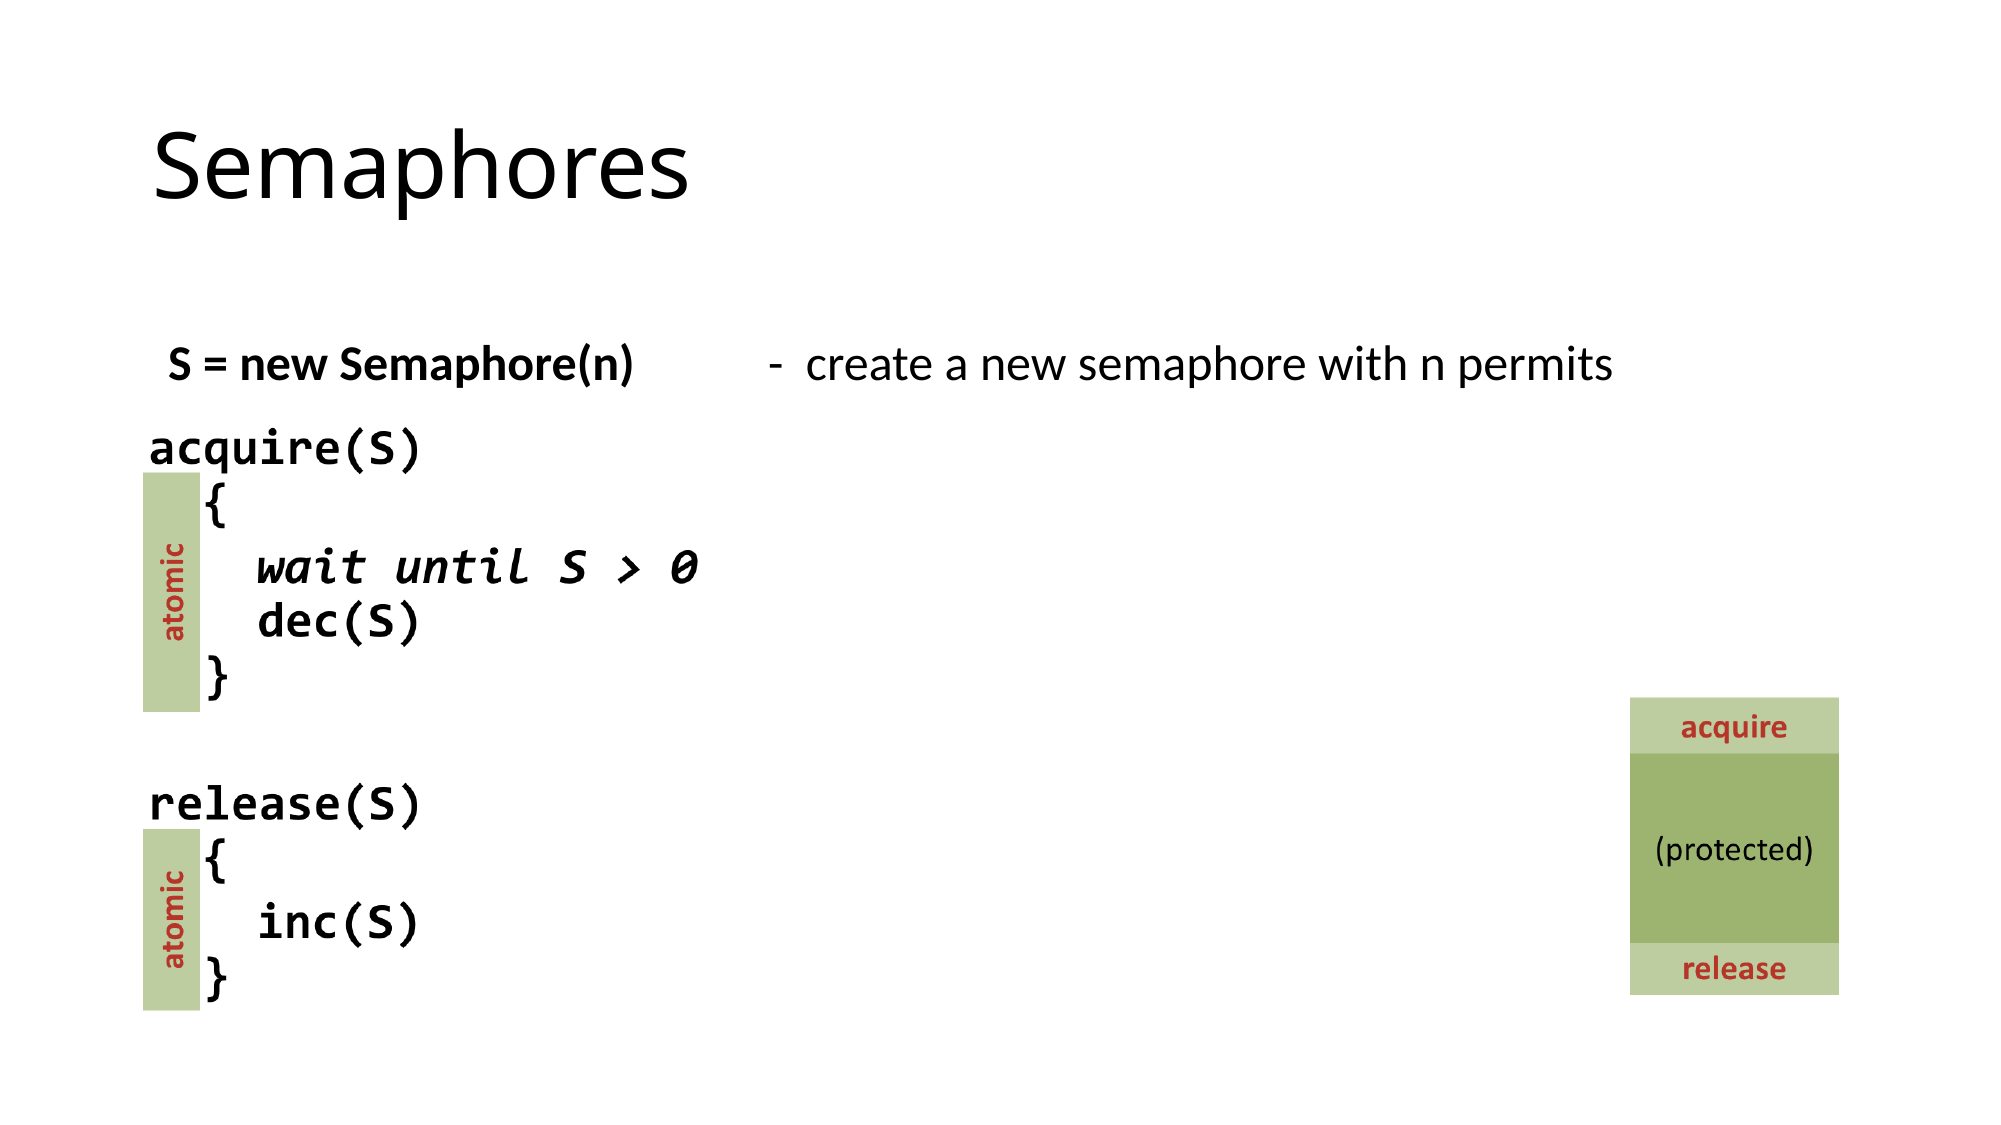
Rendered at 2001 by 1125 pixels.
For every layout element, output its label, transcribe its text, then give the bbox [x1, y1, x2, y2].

text_box S = new Semaphore(n) - create a new semaphore with n permits [153, 322, 1629, 398]
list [137, 420, 1863, 1018]
title Semaphores [137, 59, 1863, 278]
